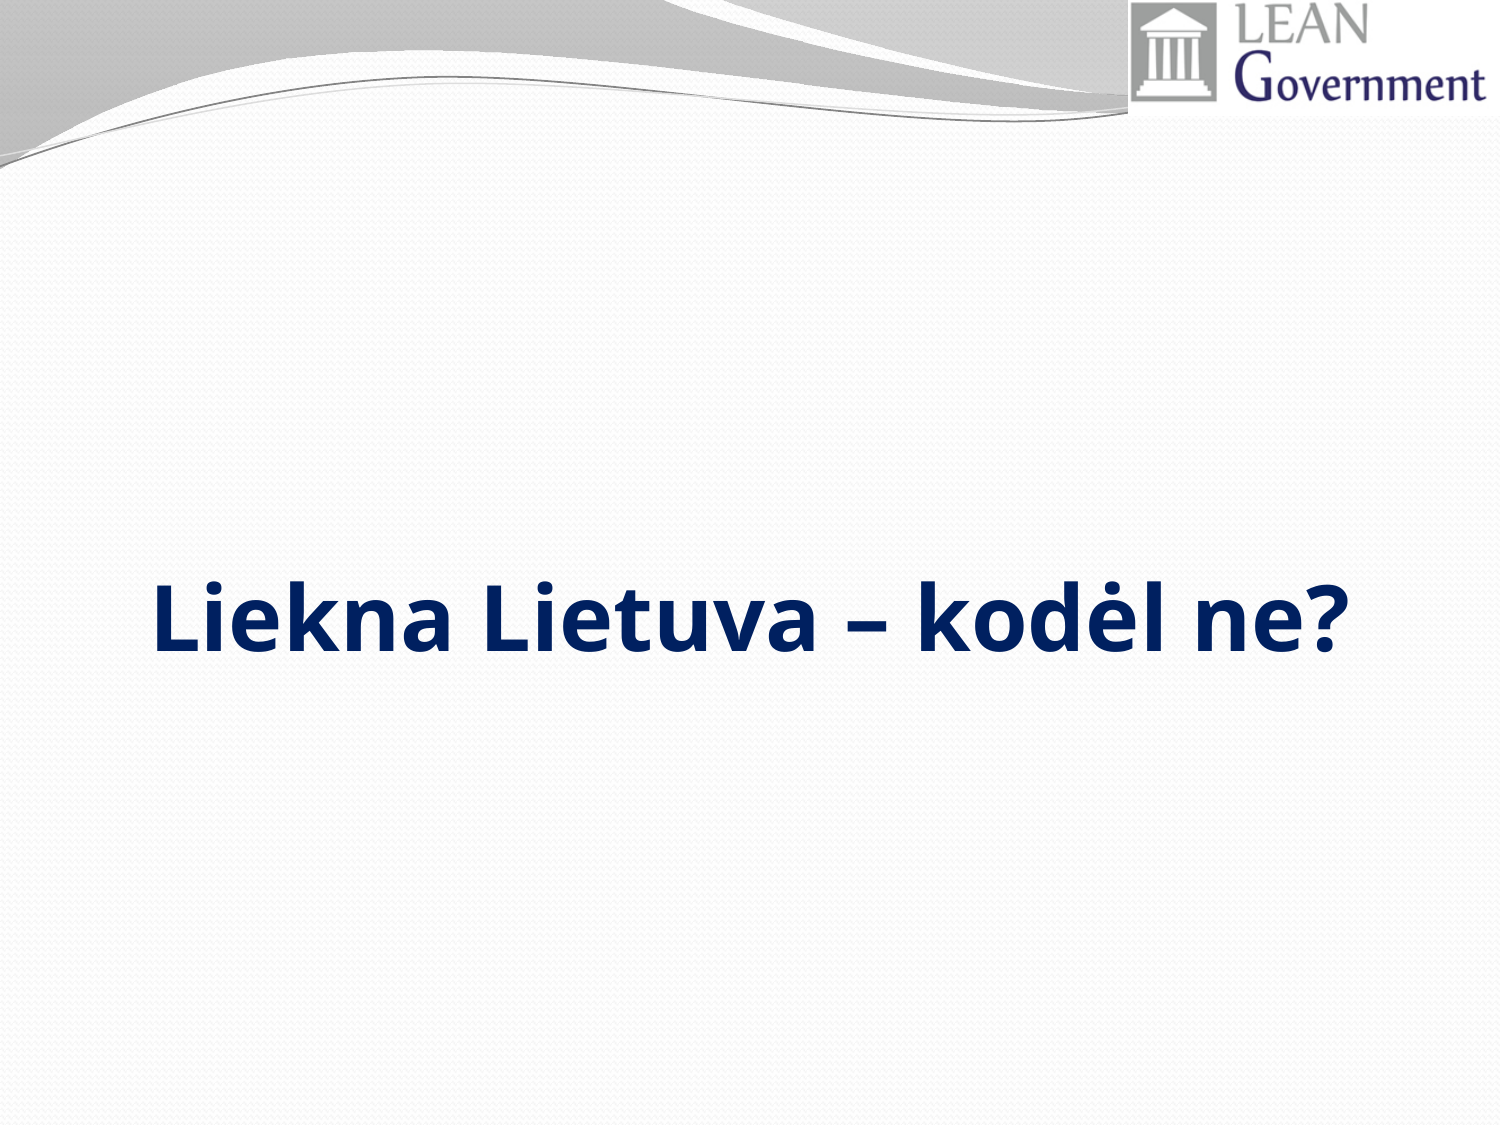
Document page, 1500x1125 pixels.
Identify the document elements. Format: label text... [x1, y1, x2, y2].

picture [1128, 0, 1500, 116]
list Liekna Lietuva – kodėl ne? [75, 317, 1425, 1038]
